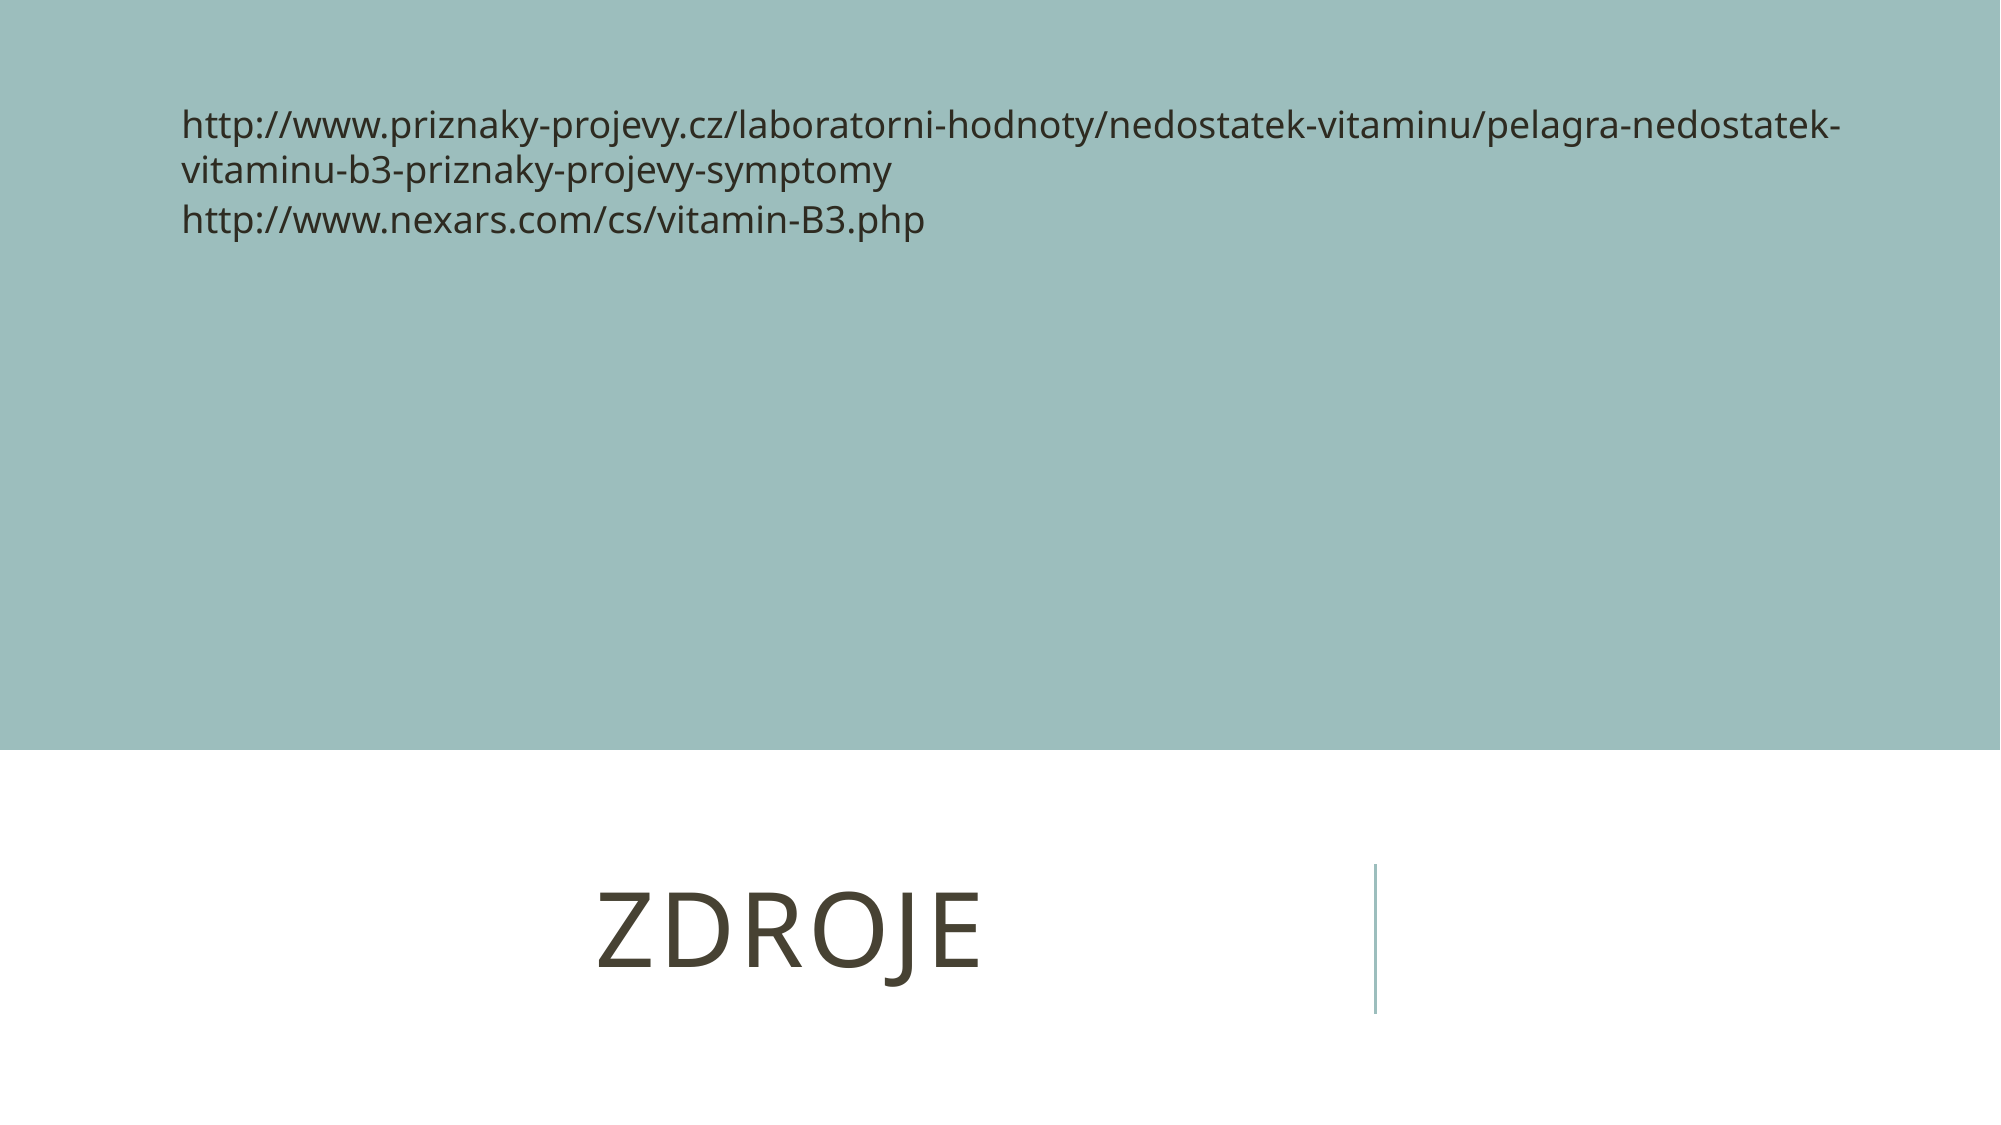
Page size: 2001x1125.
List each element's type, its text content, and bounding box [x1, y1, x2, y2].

subtitle http://www.priznaky-projevy.cz/laboratorni-hodnoty/nedostatek-vitaminu/pelagra-nedostatek-vitaminu-b3-priznaky-projevy-symptomy http://www.nexars.com/cs/vitamin-B3.php [119, 78, 1968, 363]
title Zdroje [305, 795, 1000, 1080]
